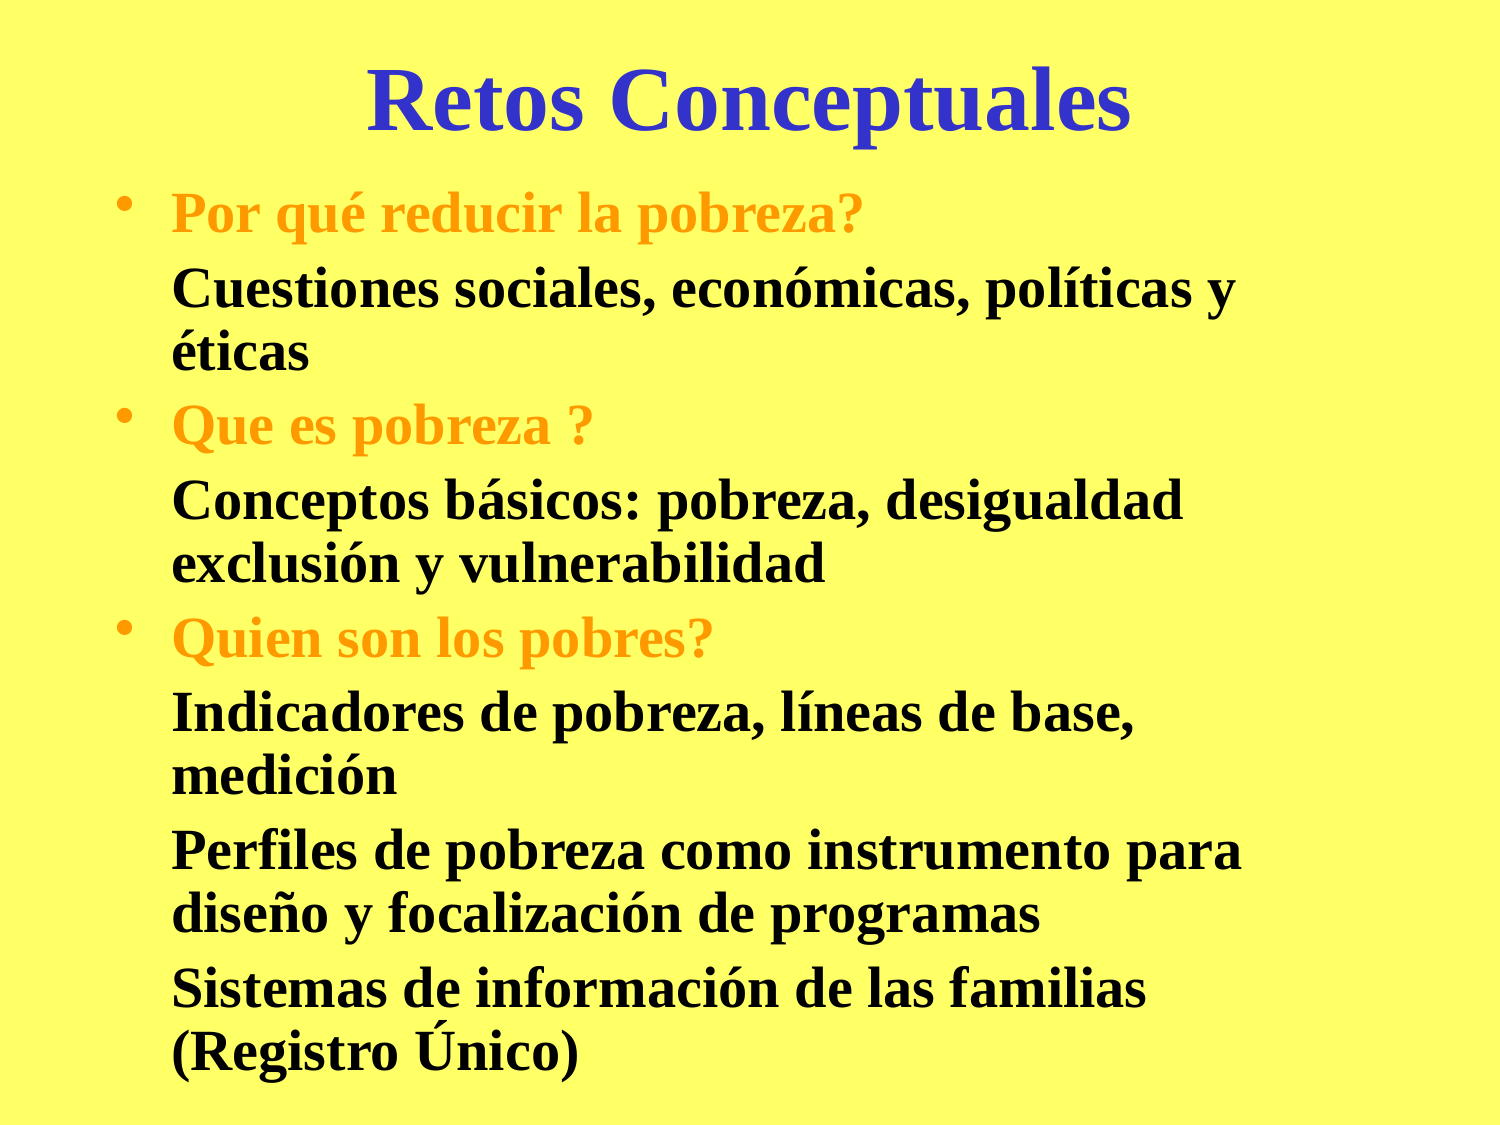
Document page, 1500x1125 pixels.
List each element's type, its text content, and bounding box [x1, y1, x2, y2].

title Retos Conceptuales [112, 0, 1388, 188]
list Por qué reducir la pobreza? Cuestiones sociales, económicas, políticas y éticas Que es pobreza ? Conceptos básicos: pobreza, desigualdad exclusión y vulnerabilidad Quien son los pobres? Indicadores de pobreza, líneas de base, medición Perfiles de pobreza como instrumento para diseño y focalización de programas Sistemas de información de las familias (Registro Único) [99, 174, 1376, 1063]
